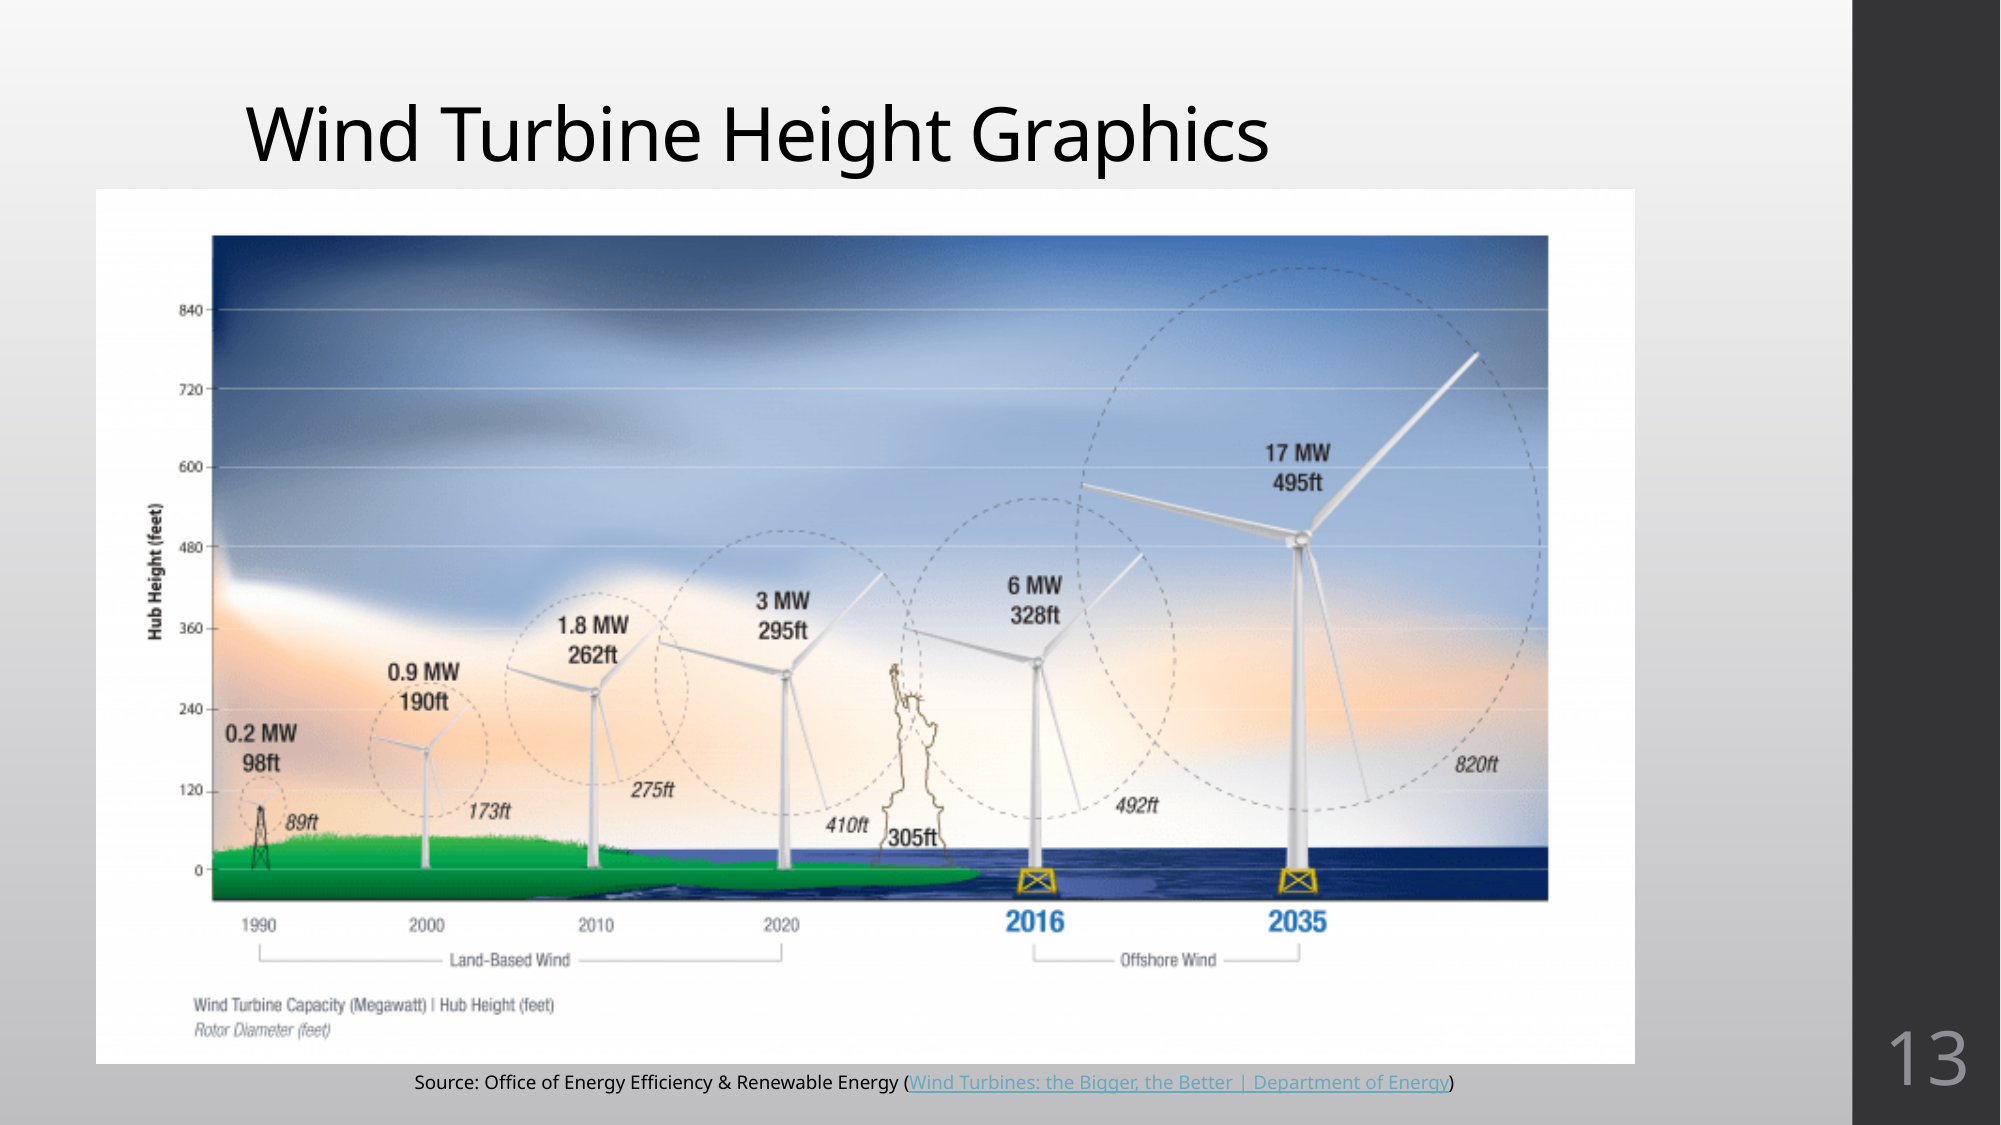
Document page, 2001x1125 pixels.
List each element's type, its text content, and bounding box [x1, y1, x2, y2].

title Wind Turbine Height Graphics [230, 0, 1821, 186]
text_box Source: Office of Energy Efficiency & Renewable Energy (Wind Turbines: the Bigger, the Better | Department of Energy) [399, 1071, 1600, 1104]
slide_number 13 [1852, 1012, 2000, 1110]
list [96, 189, 1635, 1064]
